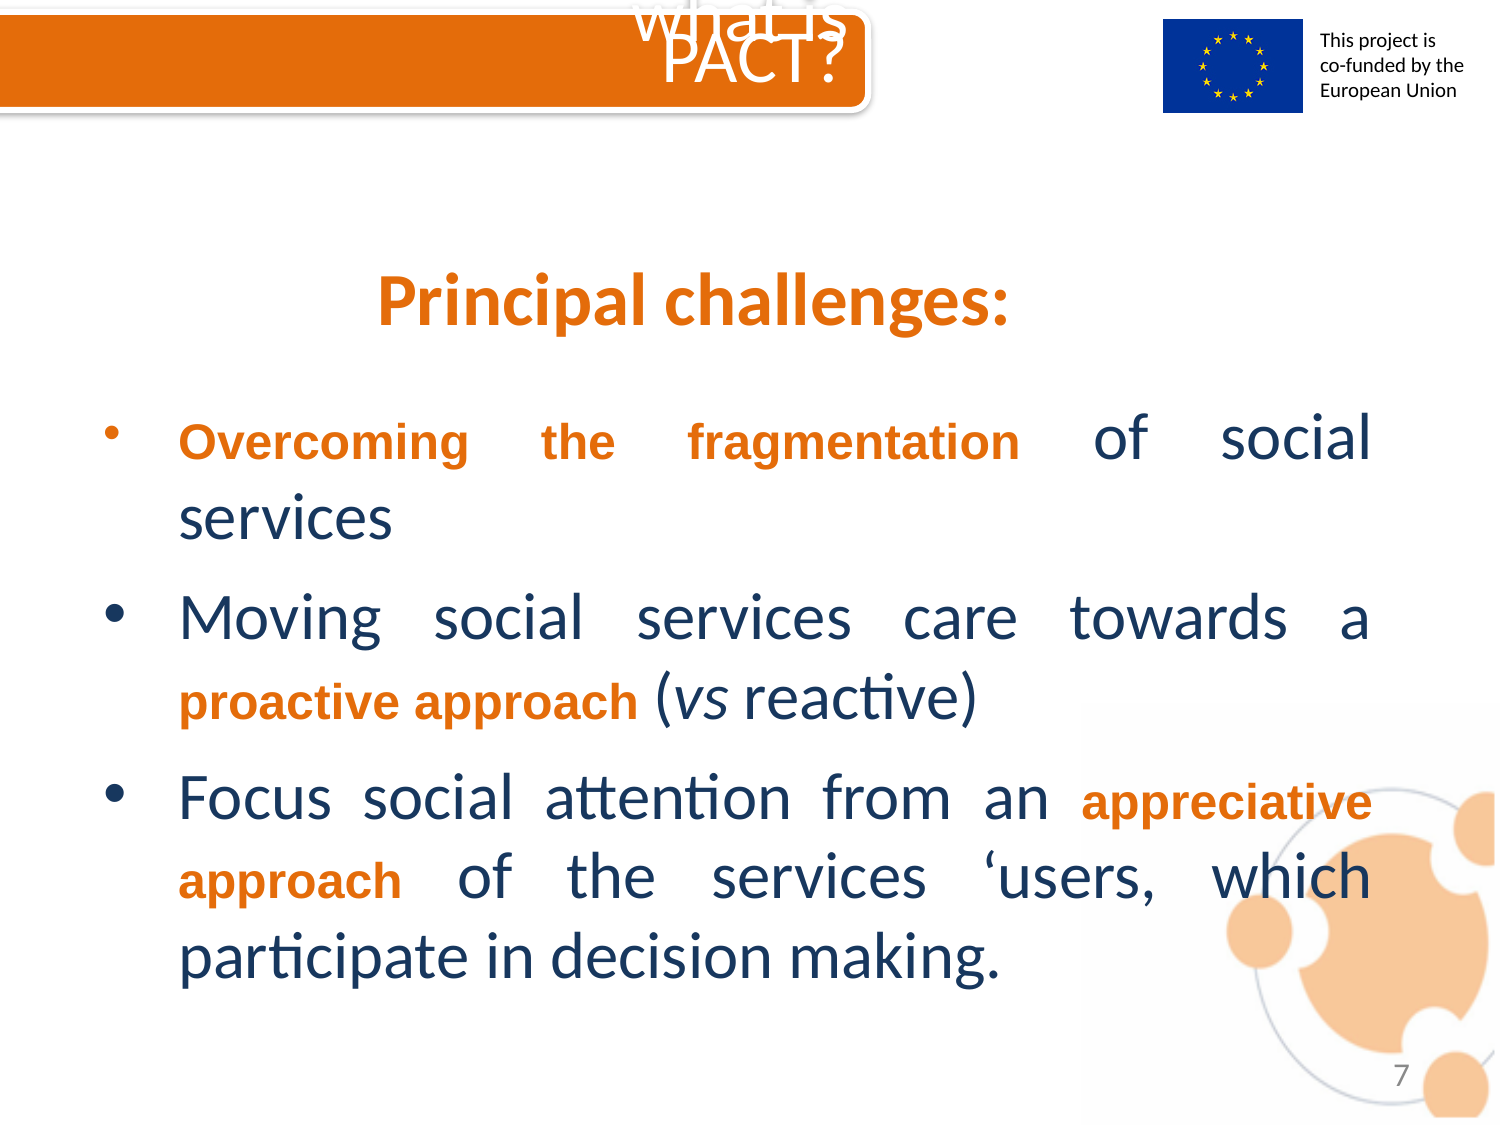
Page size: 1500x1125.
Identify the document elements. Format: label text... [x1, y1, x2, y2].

slide_number 7 [1074, 1042, 1425, 1103]
text_box Principal challenges: [135, 243, 1254, 349]
picture [0, 0, 1500, 1125]
text_box what is PACT? [0, 8, 872, 114]
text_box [1163, 18, 1481, 113]
text_box Overcoming the fragmentation of social services Moving social services care towards a proactive approach (vs reactive) Focus social attention from an appreciative approach of the services ‘users, which participate in decision making. [88, 385, 1388, 1000]
